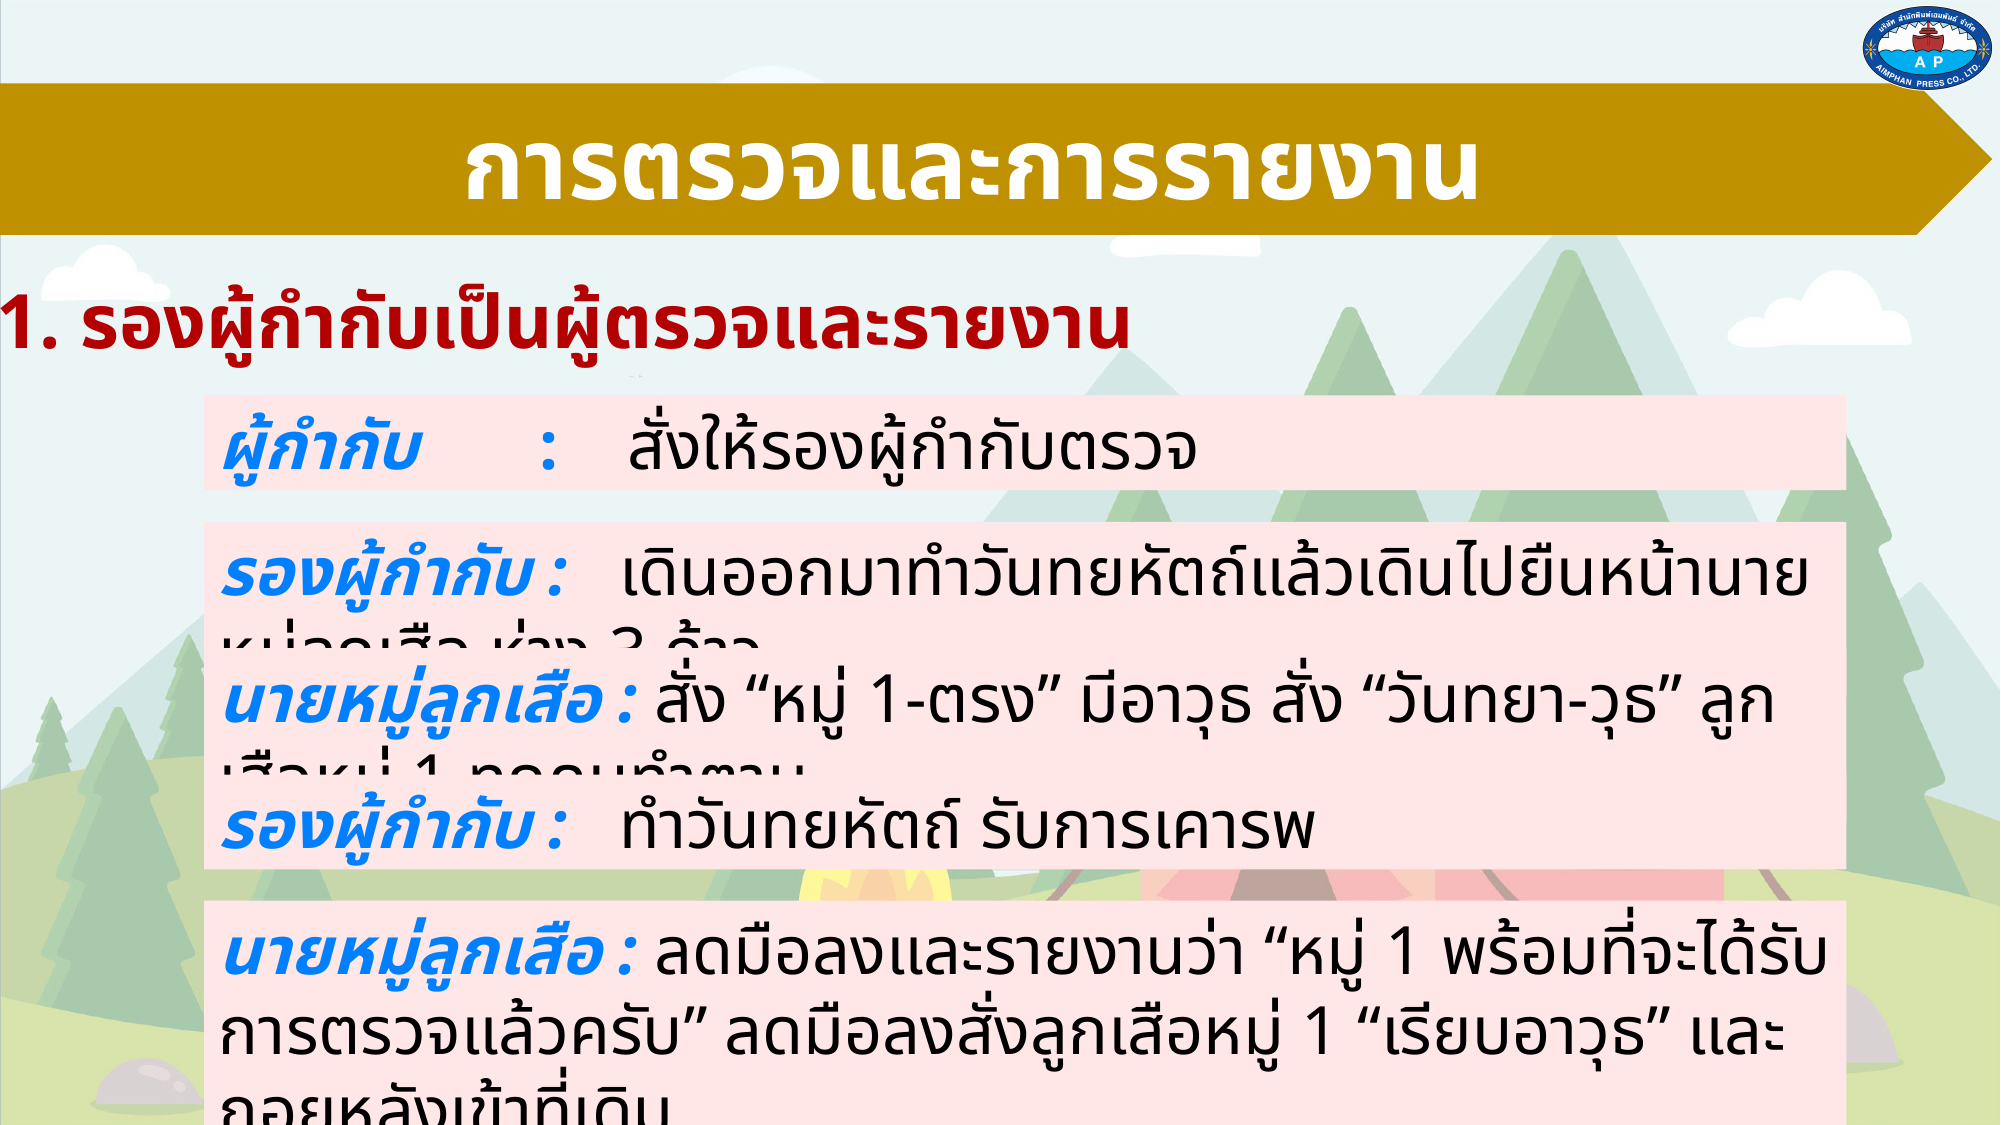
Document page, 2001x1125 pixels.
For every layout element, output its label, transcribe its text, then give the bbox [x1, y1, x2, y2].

text_box นายหมู่ลูกเสือ : สั่ง “หมู่ 1-ตรง” มีอาวุธ สั่ง “วันทยา-วุธ” ลูกเสือหมู่ 1 ทุกคนทำตาม [204, 648, 1847, 774]
picture [1862, 5, 1993, 91]
text_box ผู้กำกับ : สั่งให้รองผู้กำกับตรวจ [204, 395, 1847, 491]
text_box การตรวจและการรายงาน [0, 82, 1994, 236]
text_box รองผู้กำกับ : เดินออกมาทำวันทยหัตถ์แล้วเดินไปยืนหน้านายหมู่ลูกเสือ ห่าง 3 ก้าว [204, 521, 1847, 648]
text_box นายหมู่ลูกเสือ : ลดมือลงและรายงานว่า “หมู่ 1 พร้อมที่จะได้รับการตรวจแล้วครับ” ลดมือลงสั่งลูกเสือหมู่ 1 “เรียบอาวุธ” และถอยหลังเข้าที่เดิม [204, 900, 1847, 1125]
text_box รองผู้กำกับ : ทำวันทยหัตถ์ รับการเคารพ [204, 774, 1847, 870]
text_box 1. รองผู้กำกับเป็นผู้ตรวจและรายงาน [0, 266, 1149, 372]
